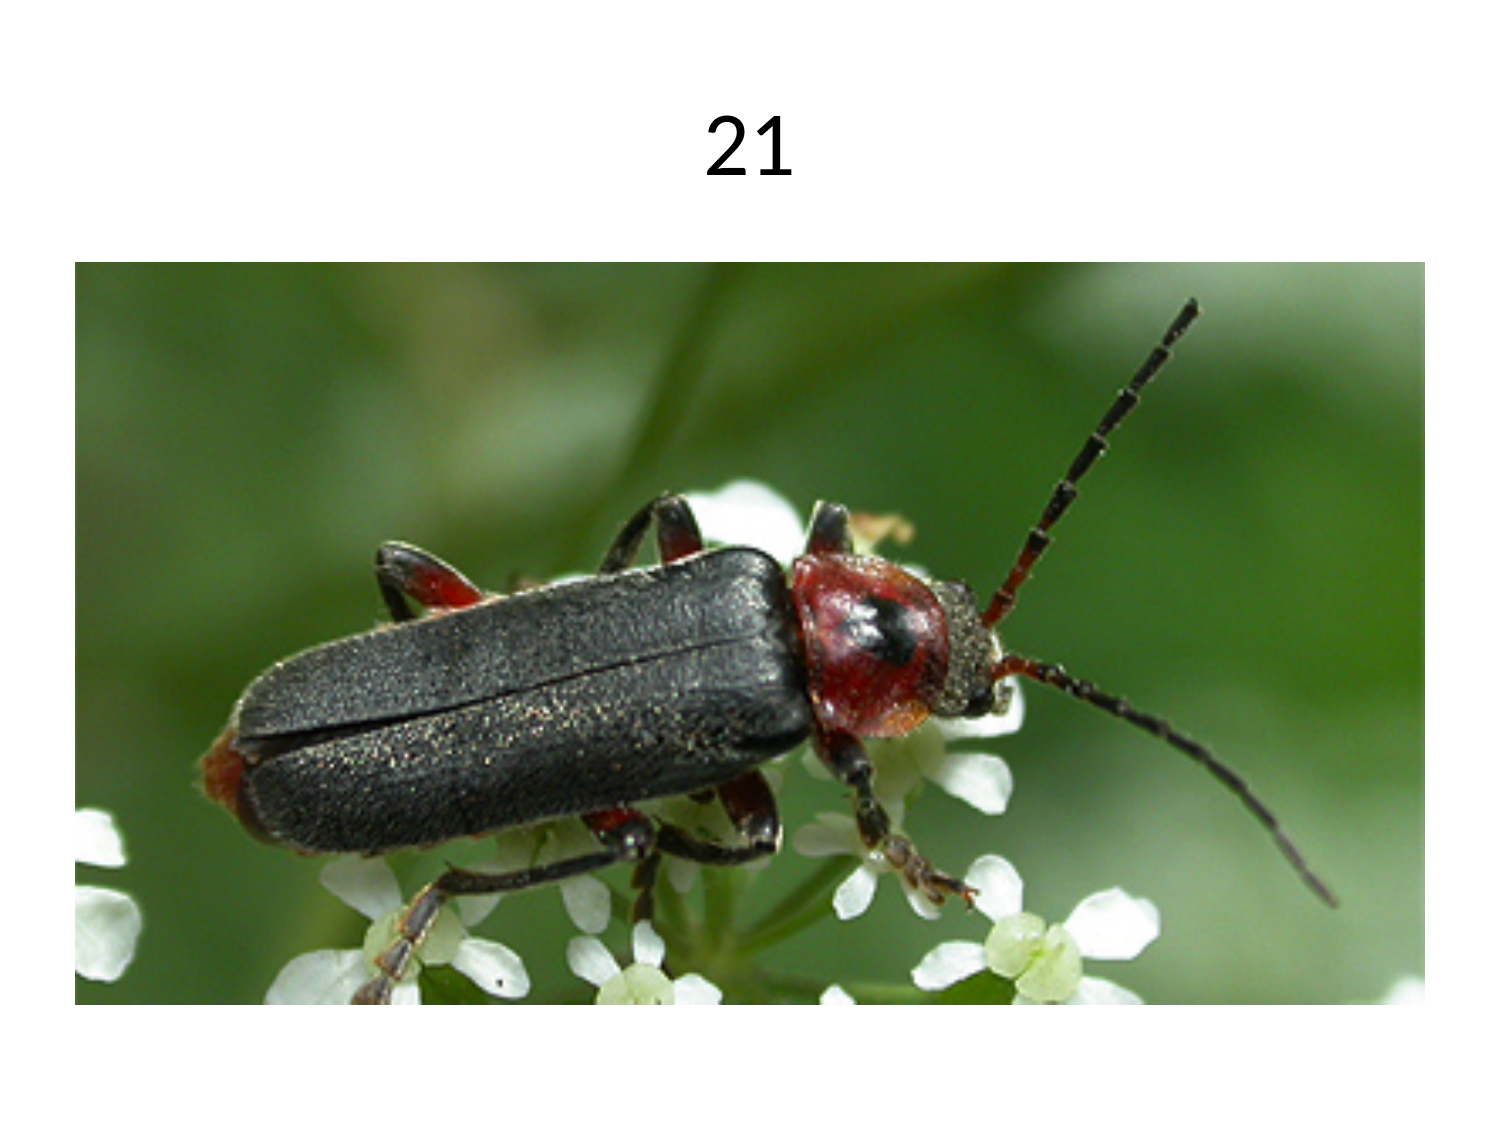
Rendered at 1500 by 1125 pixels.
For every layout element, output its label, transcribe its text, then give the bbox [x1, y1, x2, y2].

title 21 [75, 45, 1425, 233]
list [74, 262, 1426, 1006]
